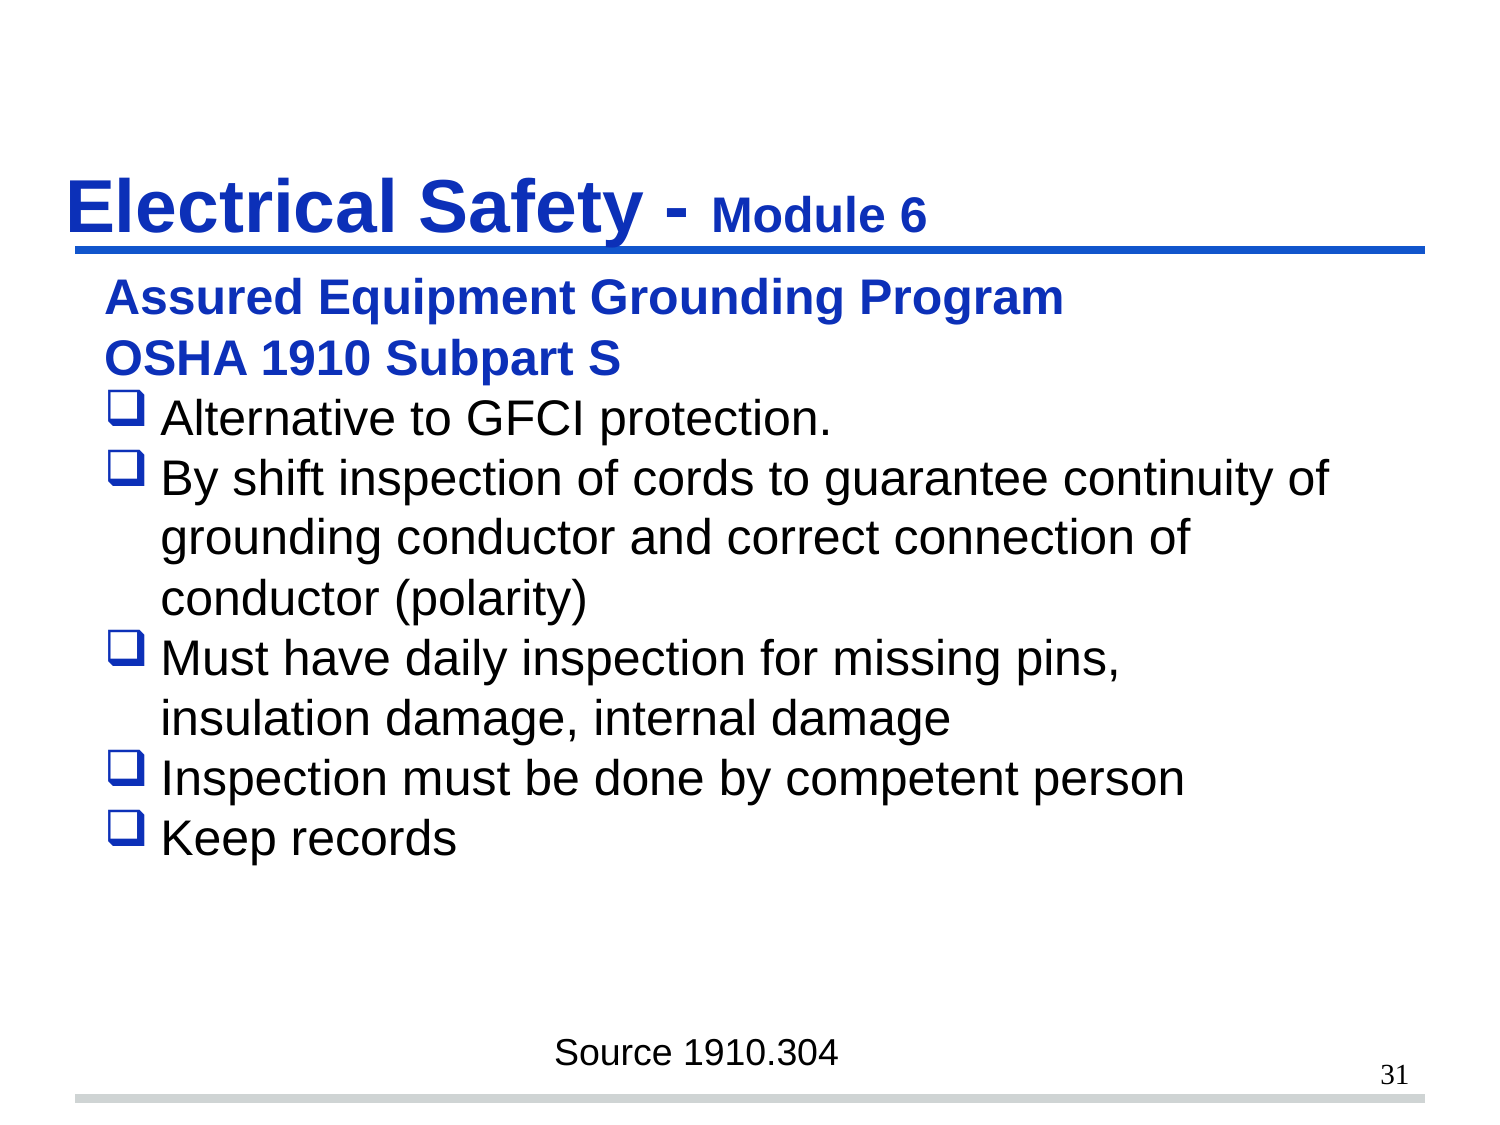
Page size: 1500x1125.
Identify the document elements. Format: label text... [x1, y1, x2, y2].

text_box Source 1910.304 [539, 1020, 854, 1081]
list Assured Equipment Grounding Program OSHA 1910 Subpart S Alternative to GFCI protection. By shift inspection of cords to guarantee continuity of grounding conductor and correct connection of conductor (polarity) Must have daily inspection for missing pins, insulation damage, internal damage Inspection must be done by competent person Keep records [89, 263, 1357, 861]
title Electrical Safety - Module 6 slide 31 [50, 74, 1400, 263]
slide_number 31 [1074, 1042, 1425, 1103]
